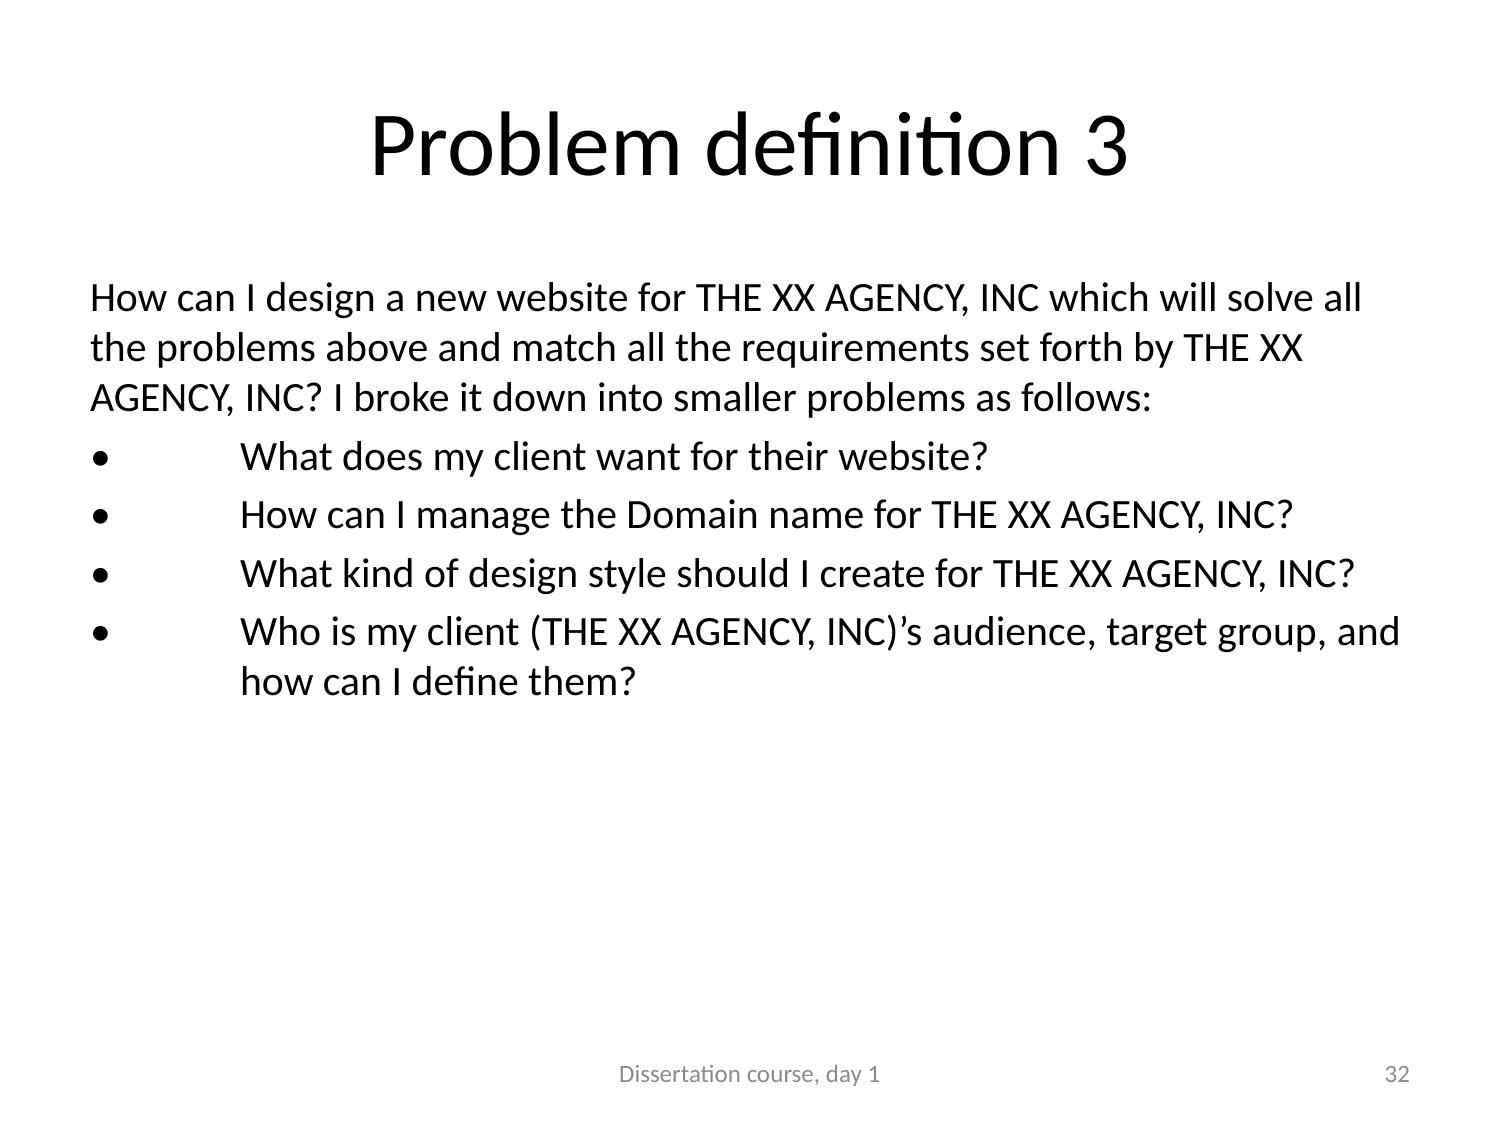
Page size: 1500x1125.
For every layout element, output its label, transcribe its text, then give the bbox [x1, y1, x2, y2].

slide_number 32 [1074, 1042, 1425, 1103]
footer Dissertation course, day 1 [512, 1042, 988, 1103]
title Problem definition 3 [75, 45, 1425, 233]
list How can I design a new website for THE XX AGENCY, INC which will solve all the problems above and match all the requirements set forth by THE XX AGENCY, INC? I broke it down into smaller problems as follows: • What does my client want for their website? • How can I manage the Domain name for THE XX AGENCY, INC? • What kind of design style should I create for THE XX AGENCY, INC? • Who is my client (THE XX AGENCY, INC)’s audience, target group, and how can I define them? [75, 262, 1425, 1005]
